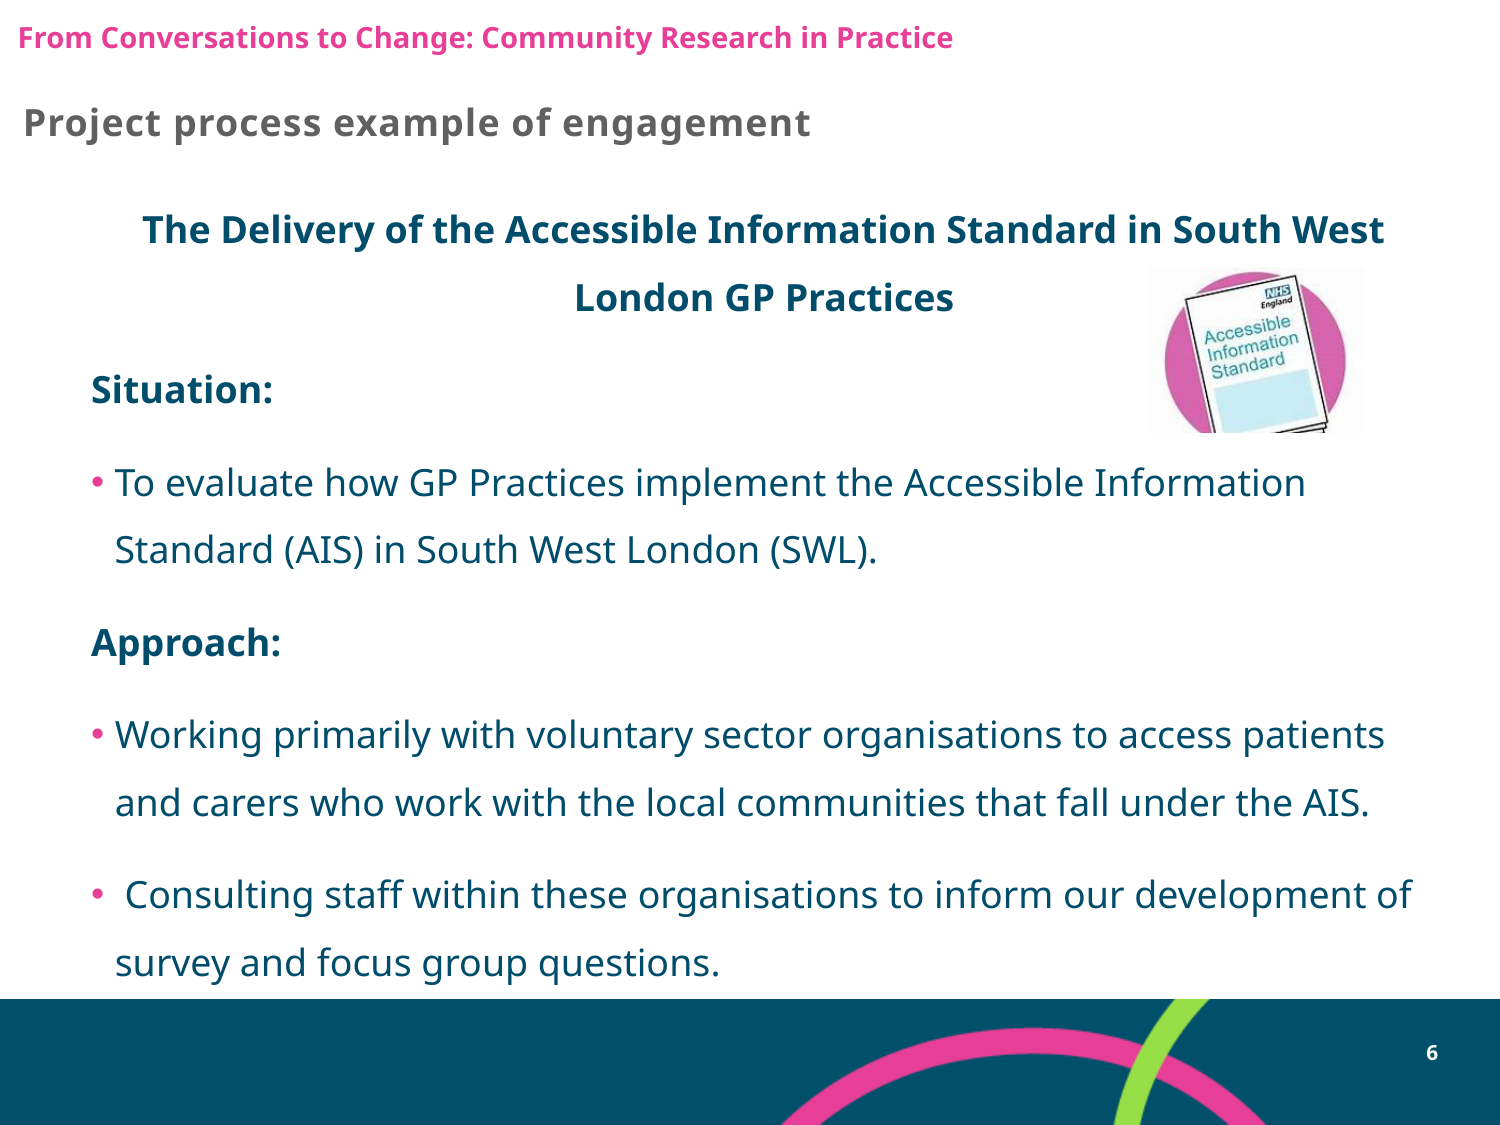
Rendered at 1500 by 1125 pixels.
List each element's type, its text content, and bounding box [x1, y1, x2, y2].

slide_number 6 [1349, 1039, 1439, 1076]
picture [1148, 266, 1365, 434]
list Project process example of engagement [22, 99, 1359, 147]
list The Delivery of the Accessible Information Standard in South West London GP Practices Situation: To evaluate how GP Practices implement the Accessible Information Standard (AIS) in South West London (SWL). Approach: Working primarily with voluntary sector organisations to access patients and carers who work with the local communities that fall under the AIS. Consulting staff within these organisations to inform our development of survey and focus group questions. [91, 183, 1438, 1028]
picture [782, 1028, 1266, 1125]
title From Conversations to Change: Community Research in Practice [17, 19, 1365, 97]
